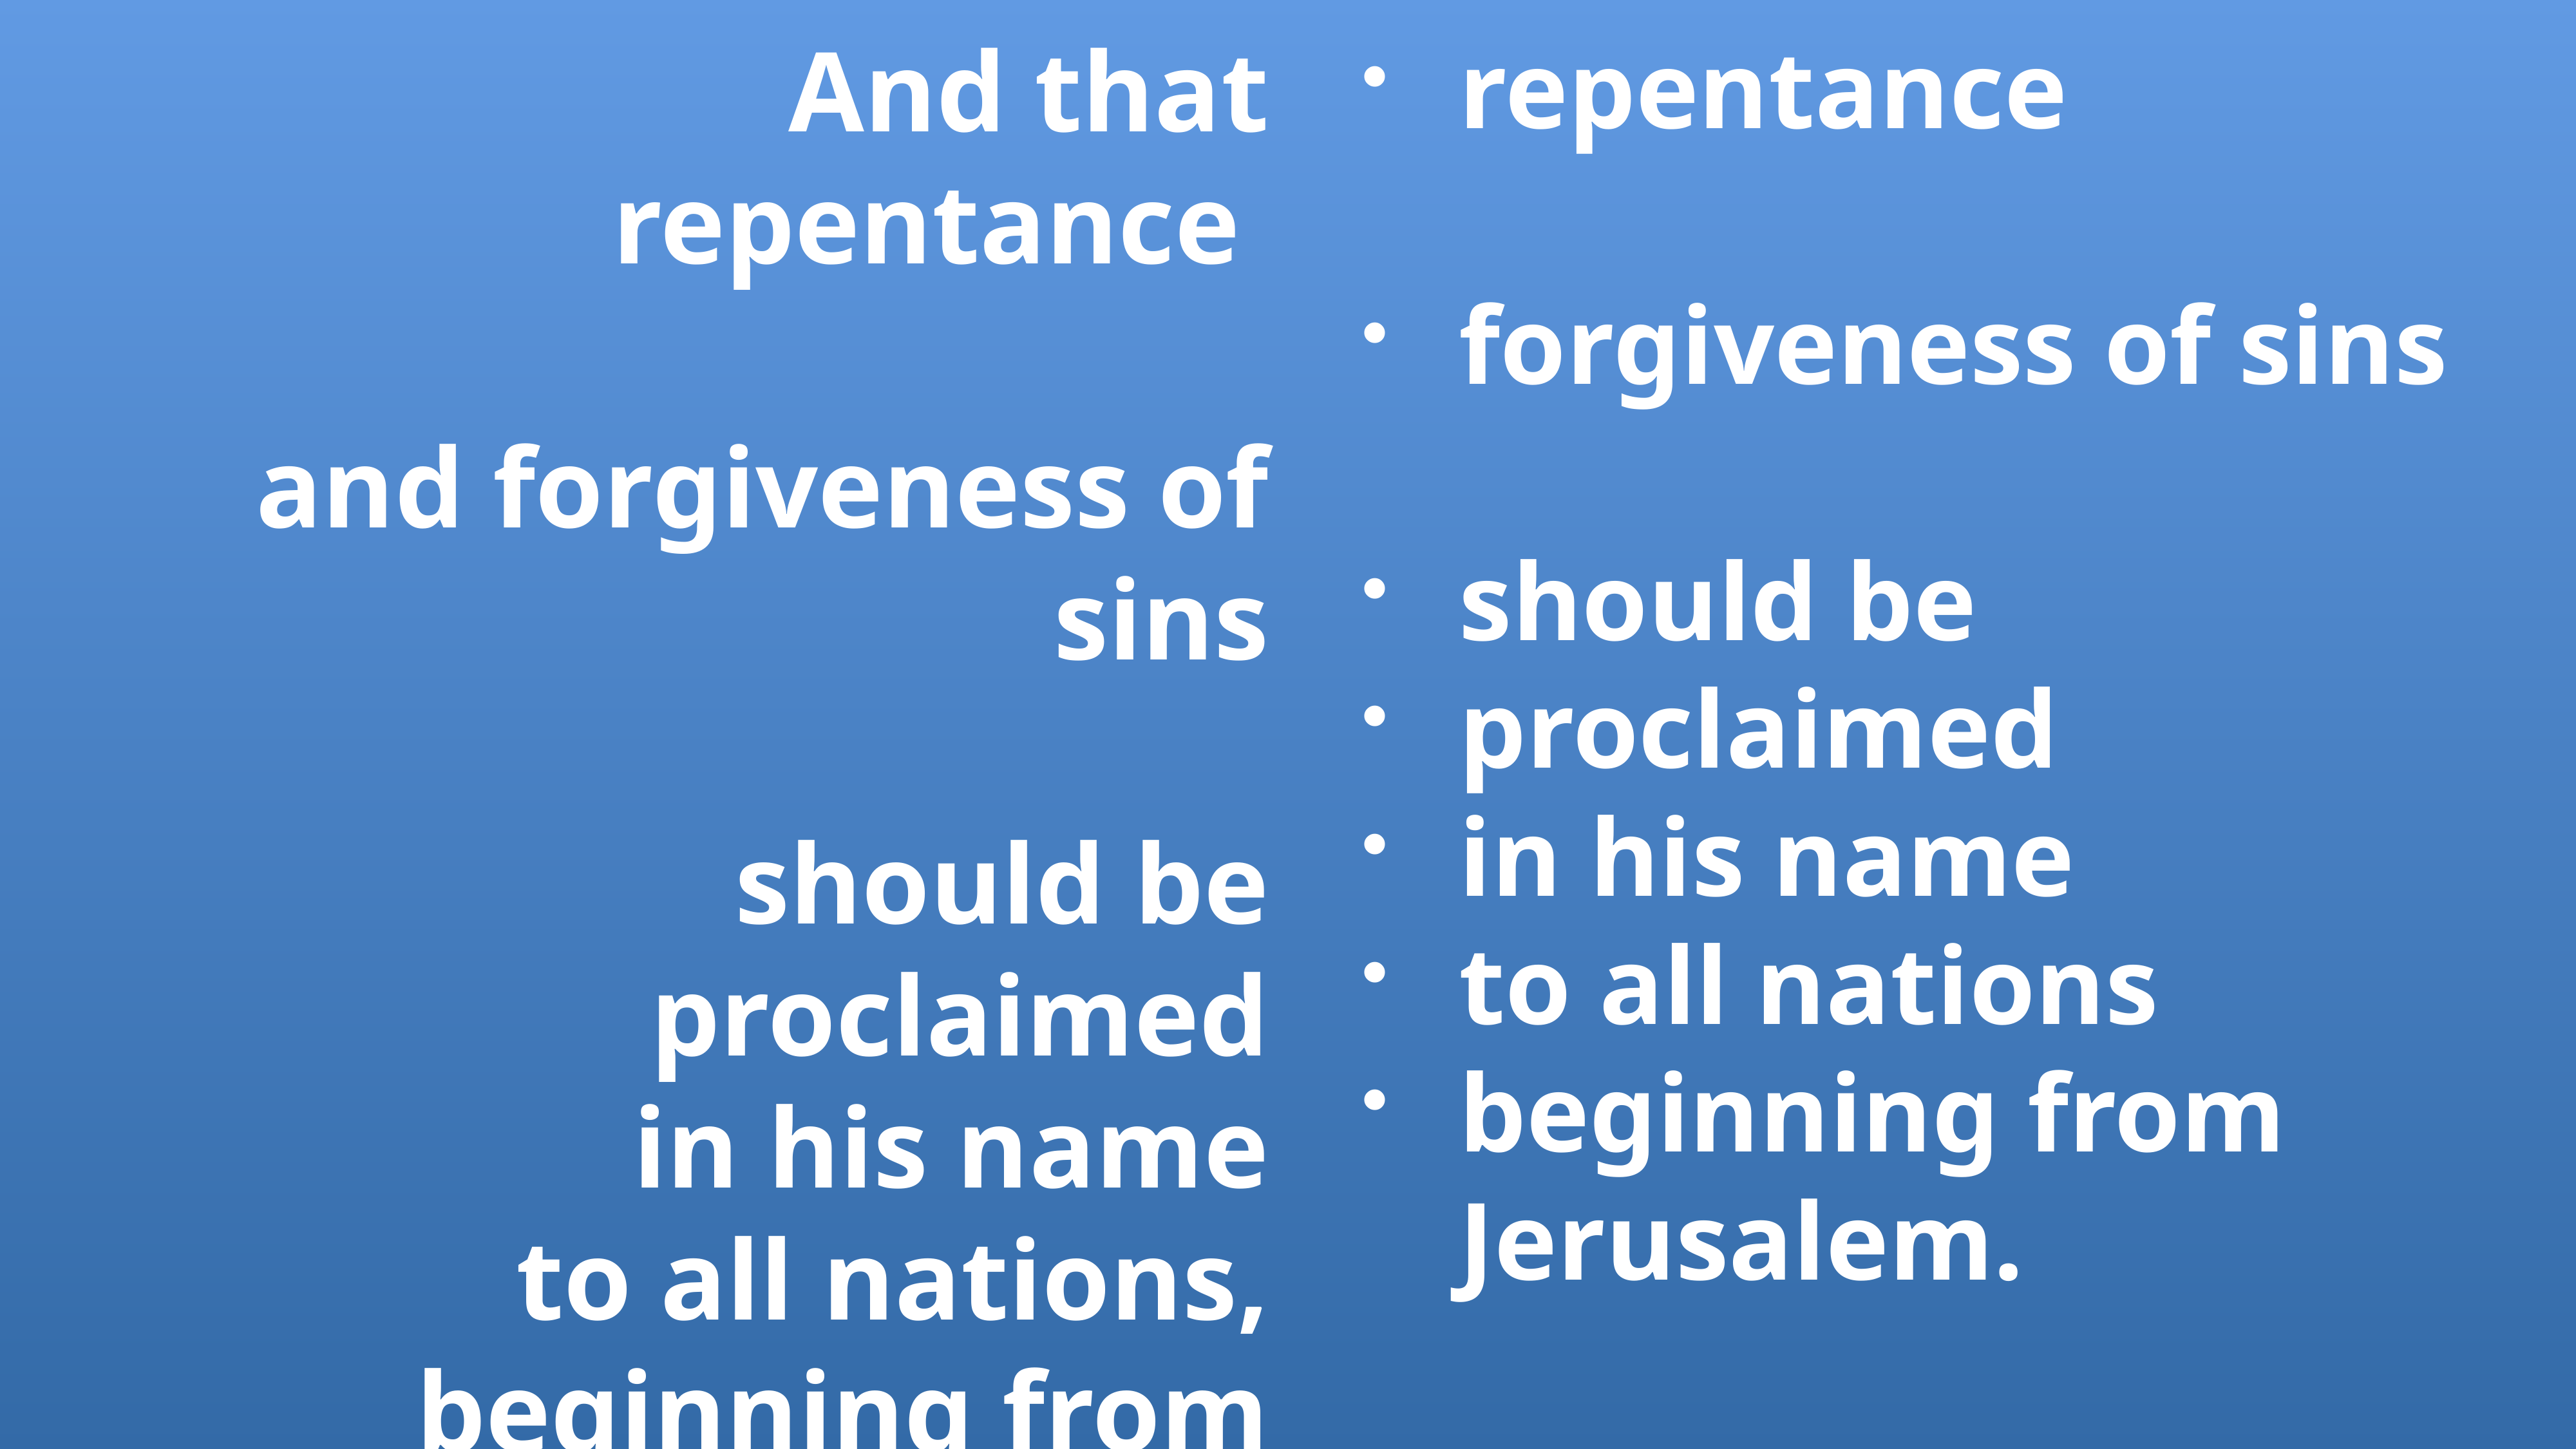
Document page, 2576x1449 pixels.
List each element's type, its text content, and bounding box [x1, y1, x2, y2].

text_box repentance forgiveness of sins should be proclaimed in his name to all nations beginning from Jerusalem. [1356, 16, 2479, 1396]
title And that repentance and forgiveness of sins should be proclaimed in his name to all nations, beginning from Jerusalem. [151, 16, 1275, 1396]
